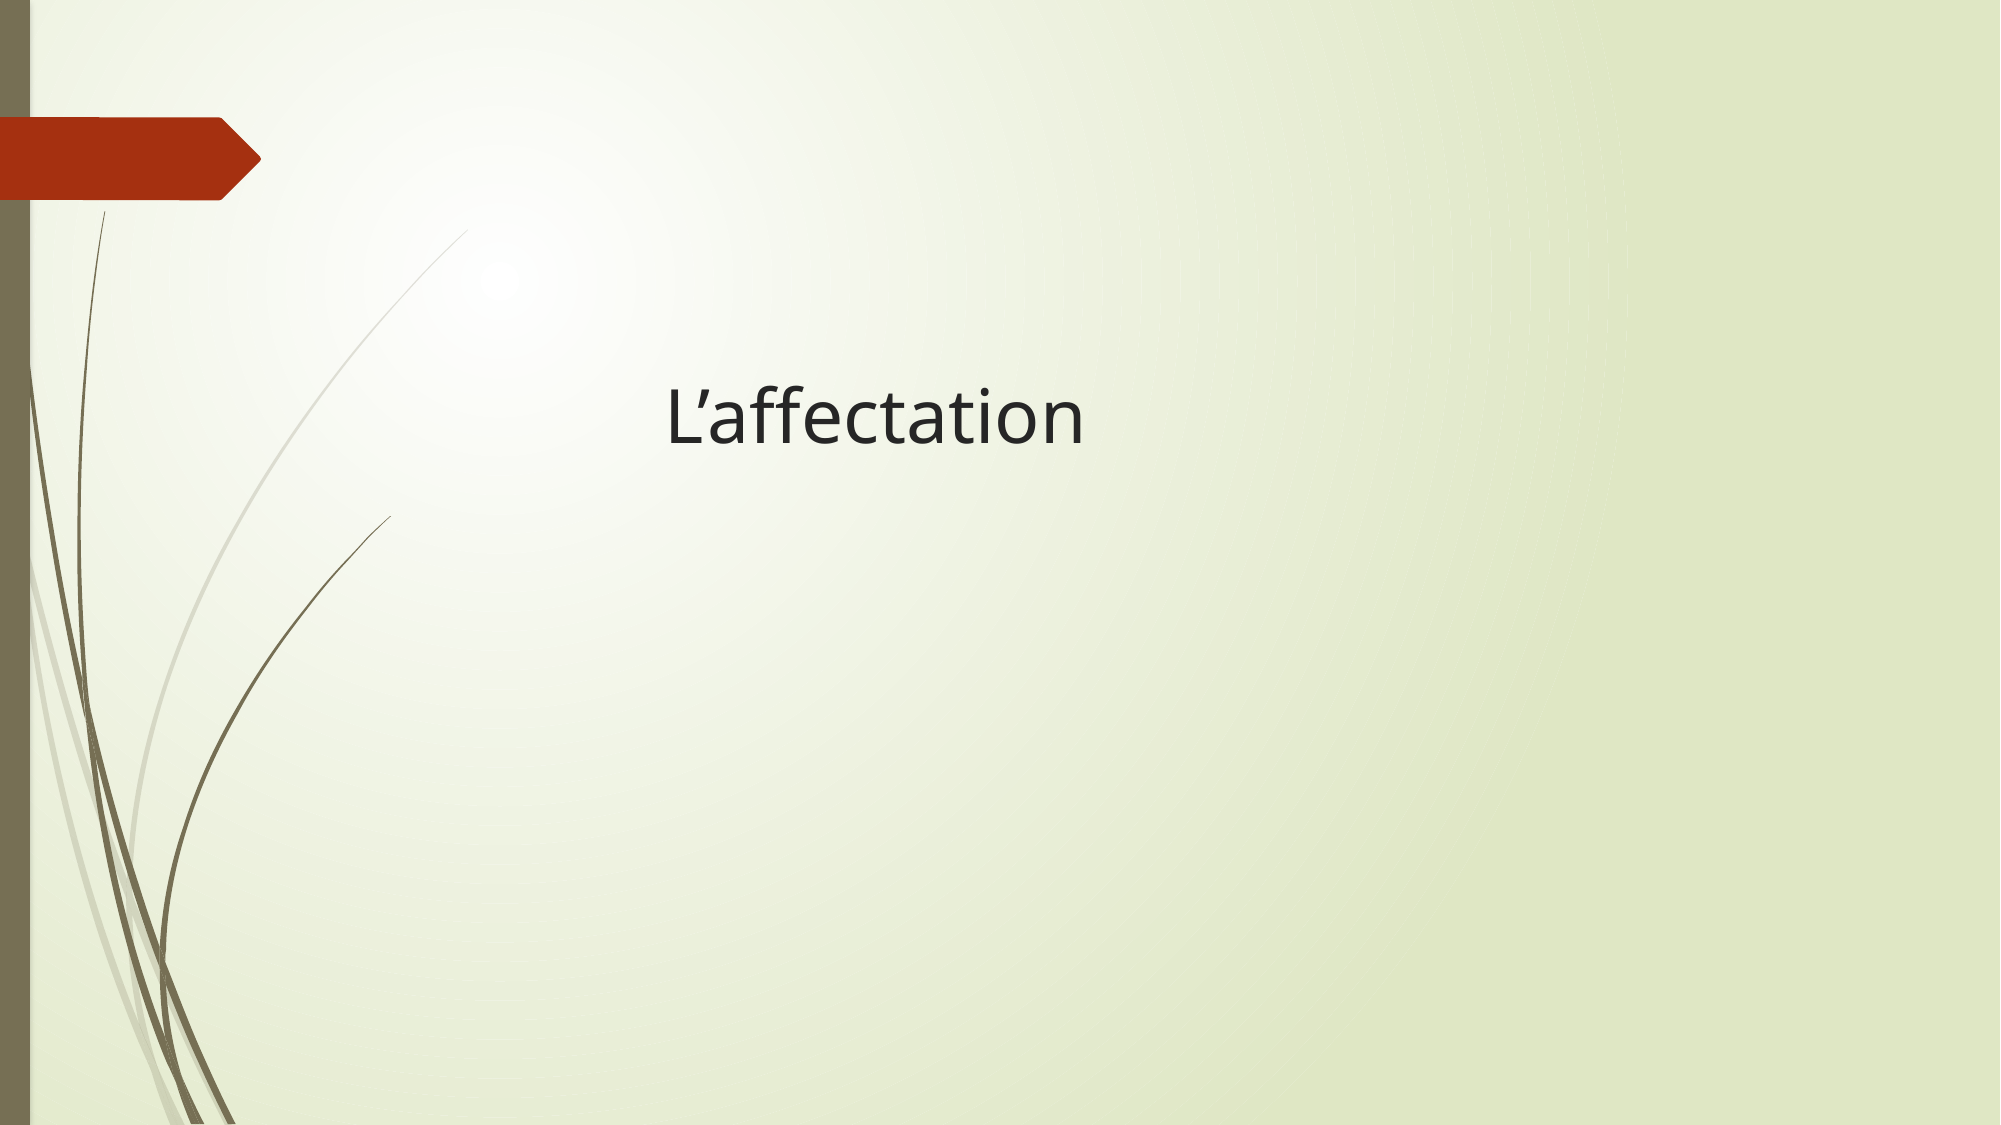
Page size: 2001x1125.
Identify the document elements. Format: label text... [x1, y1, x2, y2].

title L’affectation [649, 360, 2000, 571]
